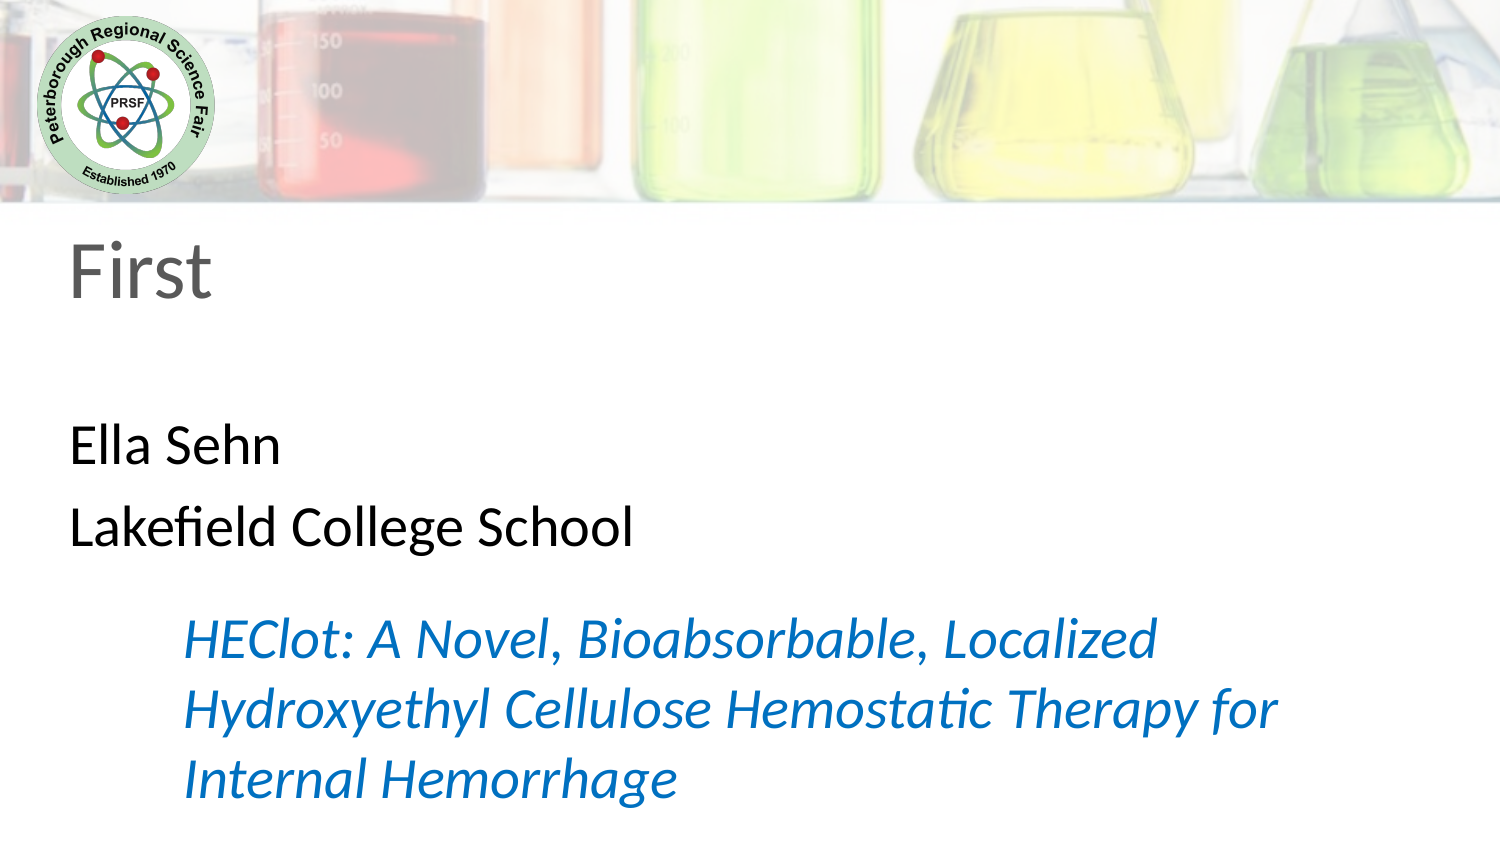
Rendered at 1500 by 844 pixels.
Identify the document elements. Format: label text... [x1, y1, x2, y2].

text_box HEClot: A Novel, Bioabsorbable, Localized Hydroxyethyl Cellulose Hemostatic Therapy for Internal Hemorrhage [168, 592, 1446, 818]
picture [37, 16, 215, 194]
list Ella Sehn Lakefield College School [54, 398, 1031, 593]
text_box First [54, 207, 1009, 323]
